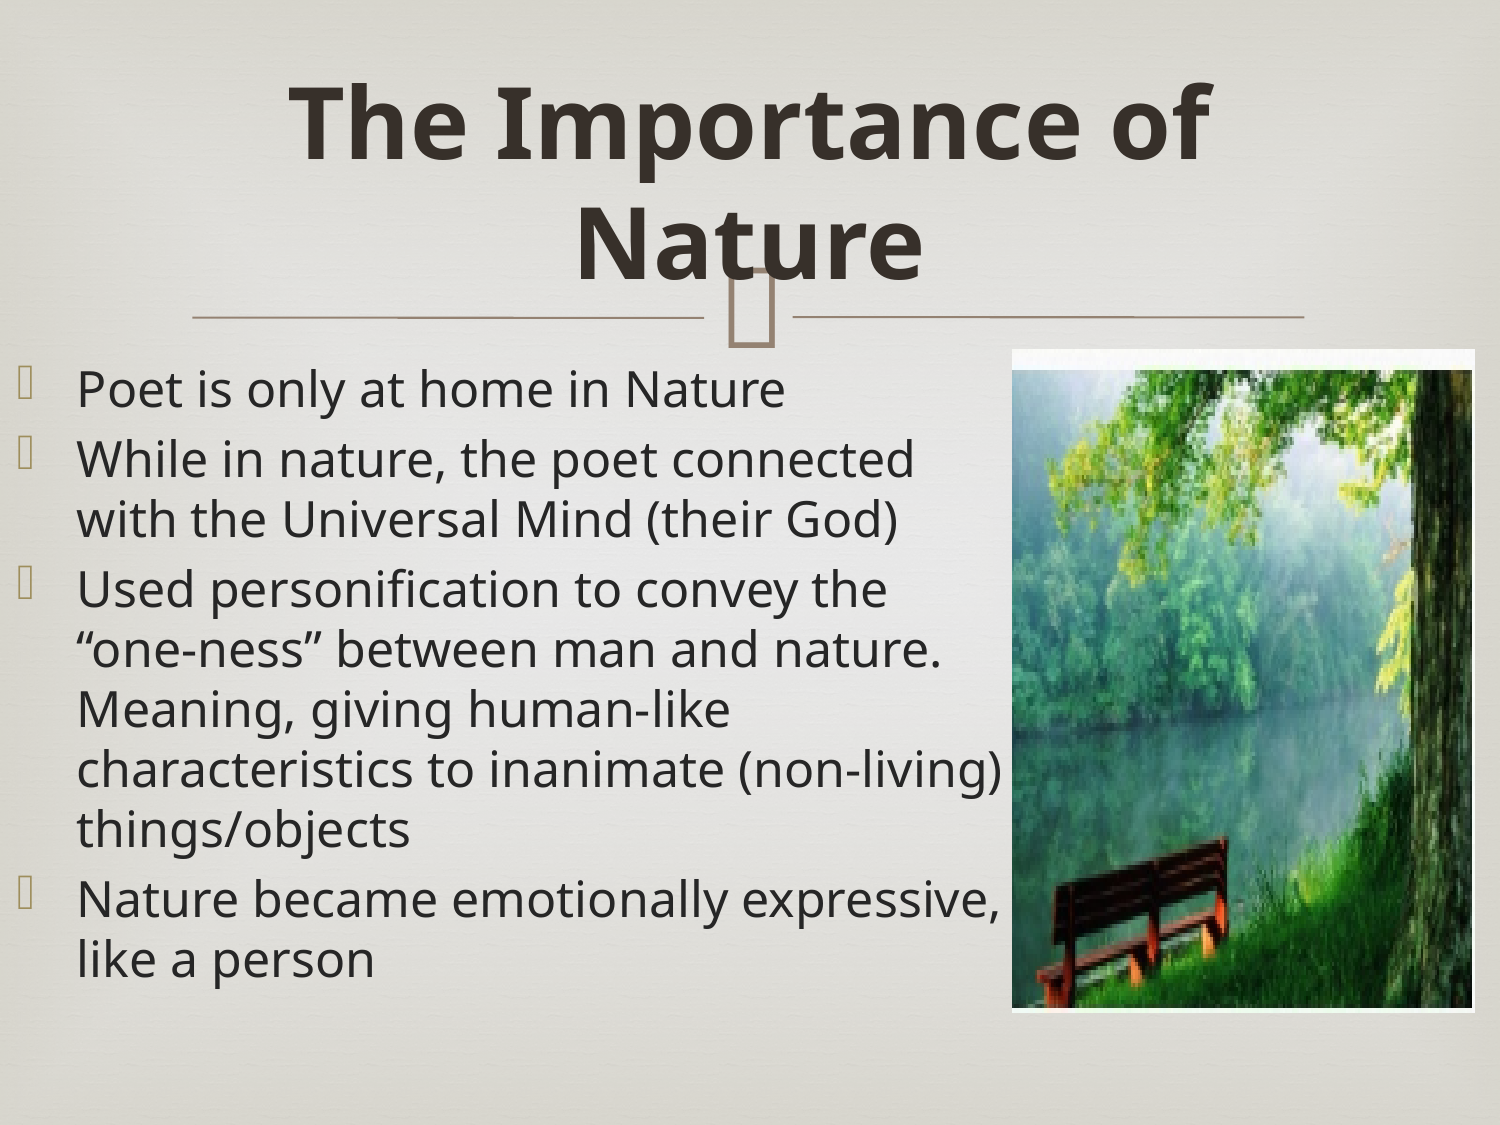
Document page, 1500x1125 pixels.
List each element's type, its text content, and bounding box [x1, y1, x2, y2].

picture [1011, 349, 1476, 1013]
list Poet is only at home in Nature While in nature, the poet connected with the Universal Mind (their God) Used personification to convey the “one-ness” between man and nature. Meaning, giving human-like characteristics to inanimate (non-living) things/objects Nature became emotionally expressive, like a person [1, 350, 1009, 987]
title The Importance of Nature [112, 93, 1386, 267]
